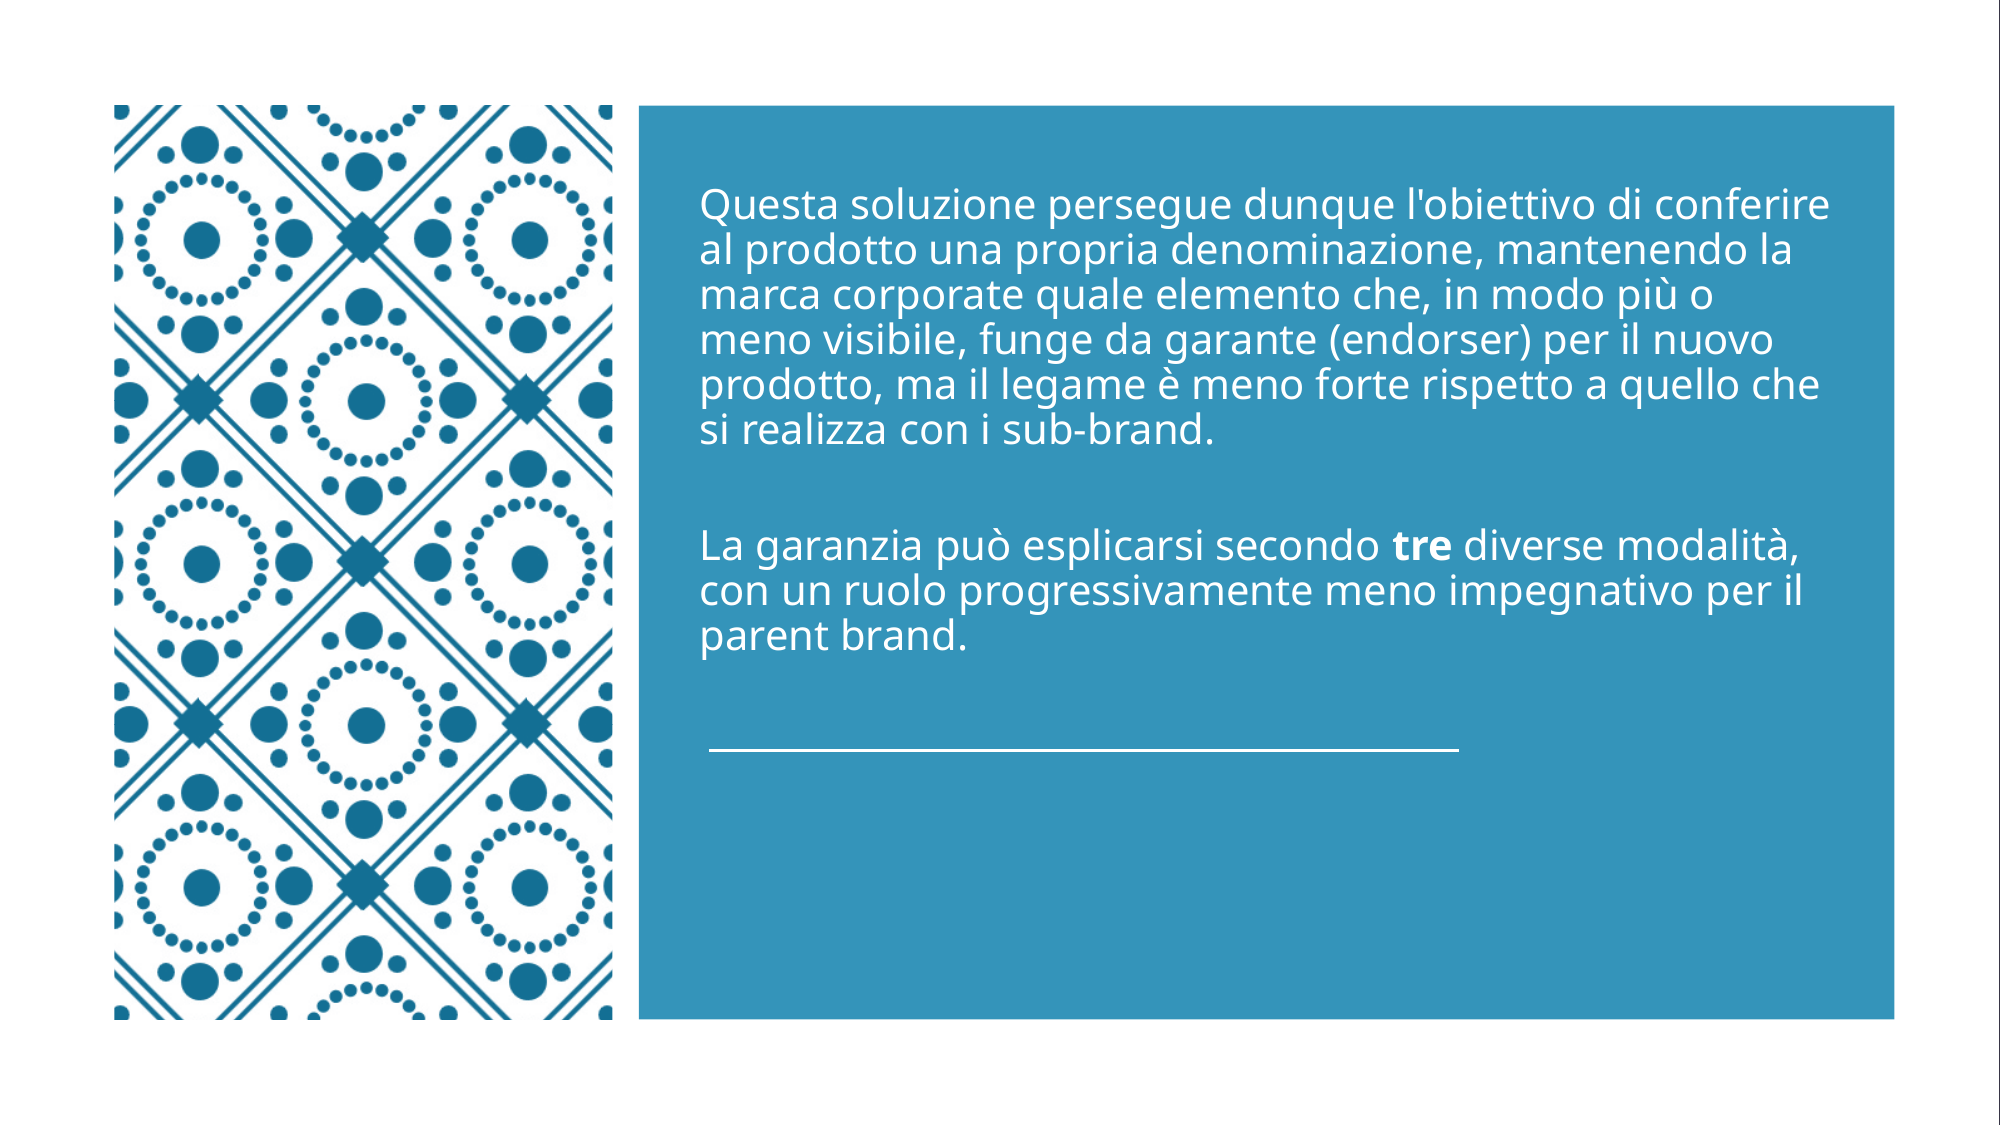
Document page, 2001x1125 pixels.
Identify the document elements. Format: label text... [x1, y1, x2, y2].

text_box [0, 0, 2000, 1125]
text_box Questa soluzione persegue dunque l'obiettivo di conferire al prodotto una propria denominazione, mantenendo la marca corporate quale elemento che, in modo più o meno visibile, funge da garante (endorser) per il nuovo prodotto, ma il legame è meno forte rispetto a quello che si realizza con i sub-brand. La garanzia può esplicarsi secondo tre diverse modalità, con un ruolo progressivamente meno impegnativo per il parent brand. [692, 158, 1842, 725]
text_box [113, 104, 614, 1021]
text_box [638, 104, 1896, 1021]
